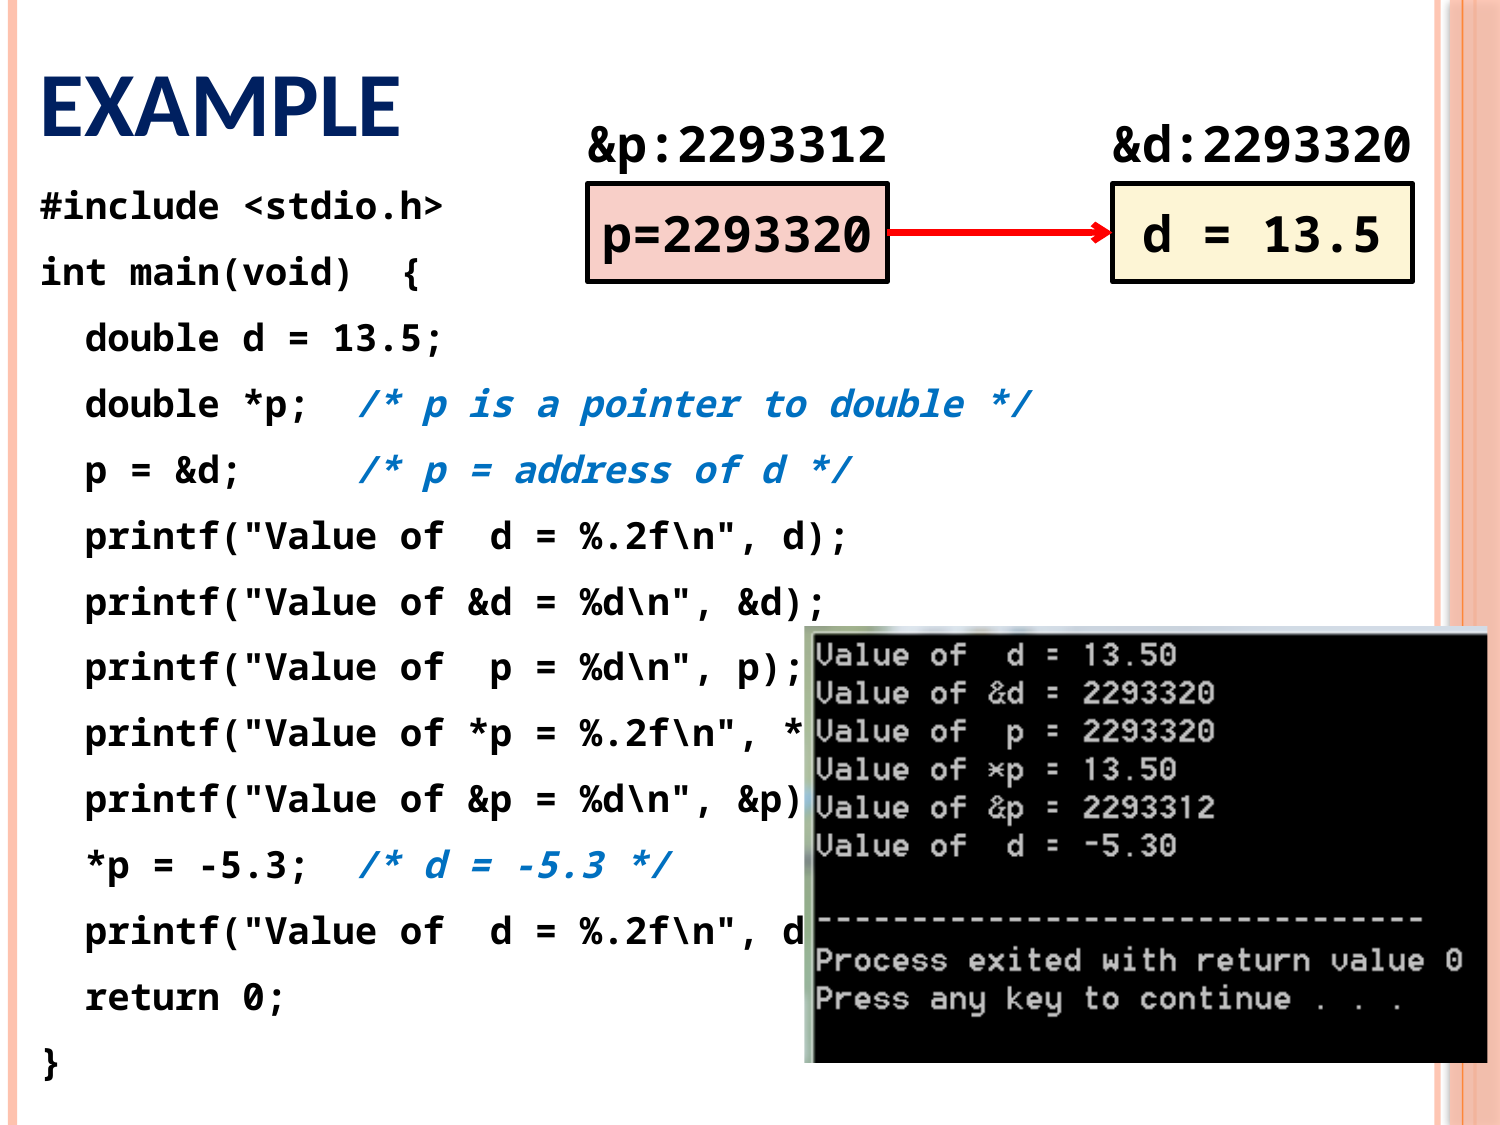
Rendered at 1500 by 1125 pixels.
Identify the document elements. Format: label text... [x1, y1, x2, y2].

list #include <stdio.h> int main(void) { double d = 13.5; double *p; /* p is a pointer to double */ p = &d; /* p = address of d */ printf("Value of d = %.2f\n", d); printf("Value of &d = %d\n", &d); printf("Value of p = %d\n", p); printf("Value of *p = %.2f\n", *p); printf("Value of &p = %d\n", &p); *p = -5.3; /* d = -5.3 */ printf("Value of d = %.2f\n", d); return 0; } [24, 174, 1175, 1100]
title Example [24, 12, 1275, 163]
picture [803, 625, 1488, 1063]
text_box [586, 99, 1413, 283]
